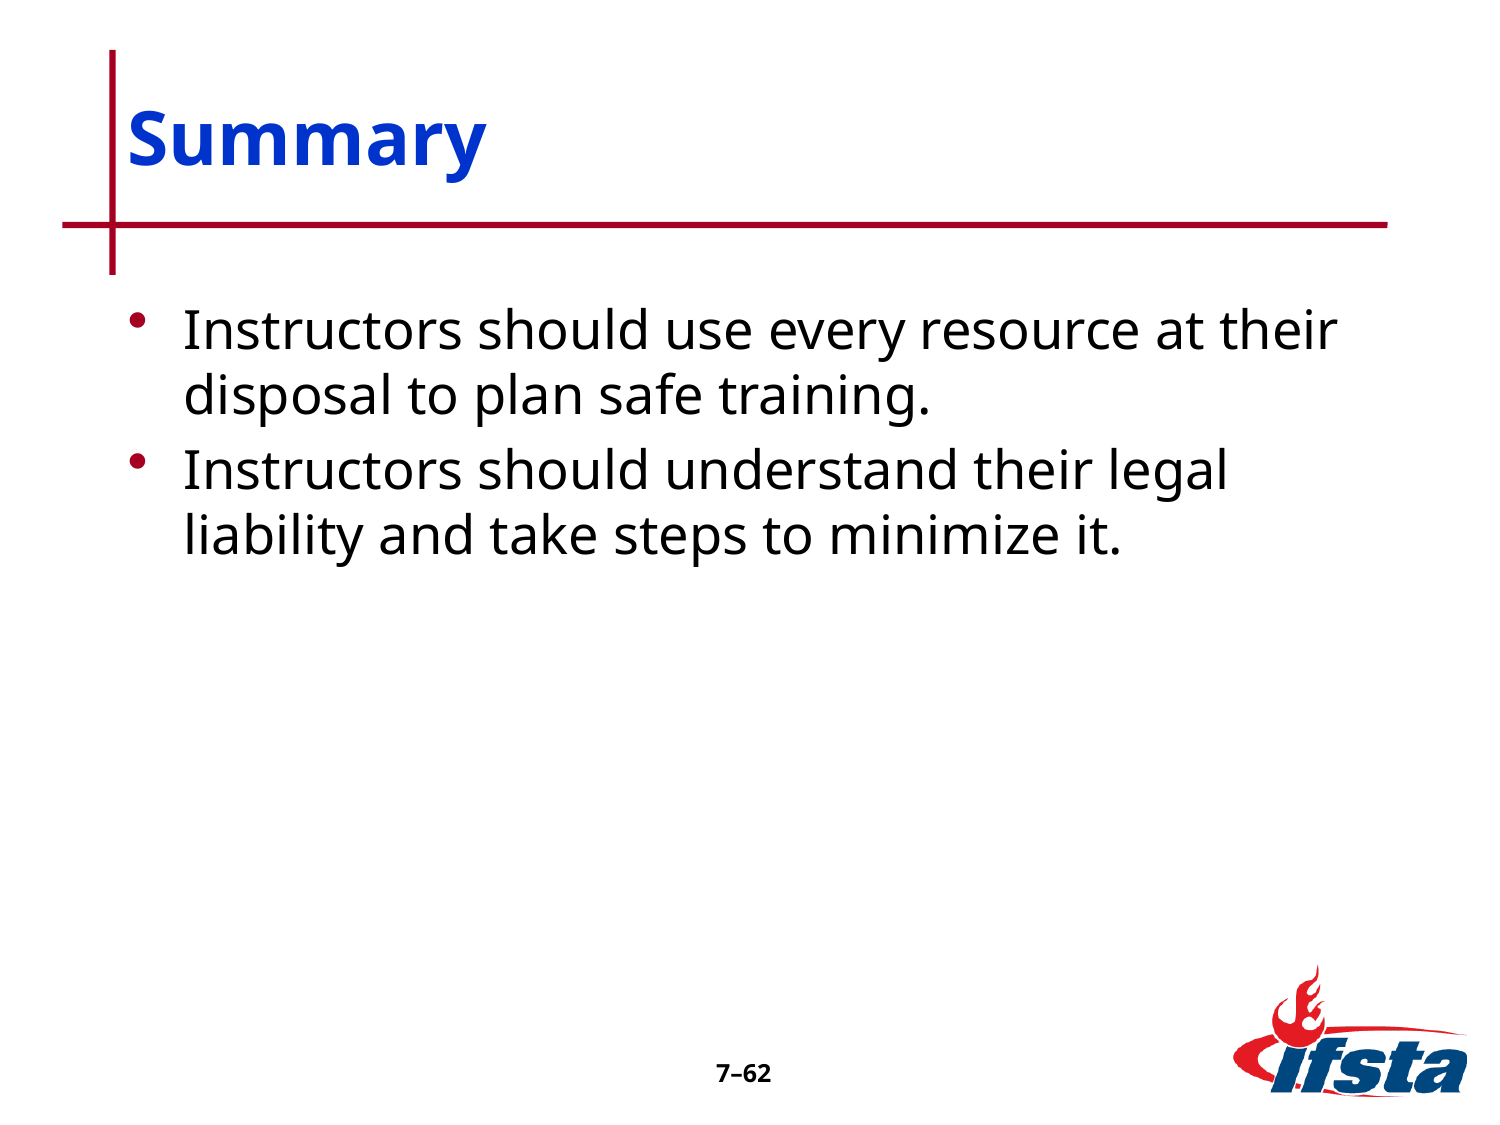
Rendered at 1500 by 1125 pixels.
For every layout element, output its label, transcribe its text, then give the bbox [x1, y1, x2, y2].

picture [1233, 964, 1467, 1097]
title Summary [112, 50, 1388, 238]
slide_number 7–62 [587, 1049, 901, 1125]
list Instructors should use every resource at their disposal to plan safe training. Instructors should understand their legal liability and take steps to minimize it. [112, 287, 1388, 1000]
